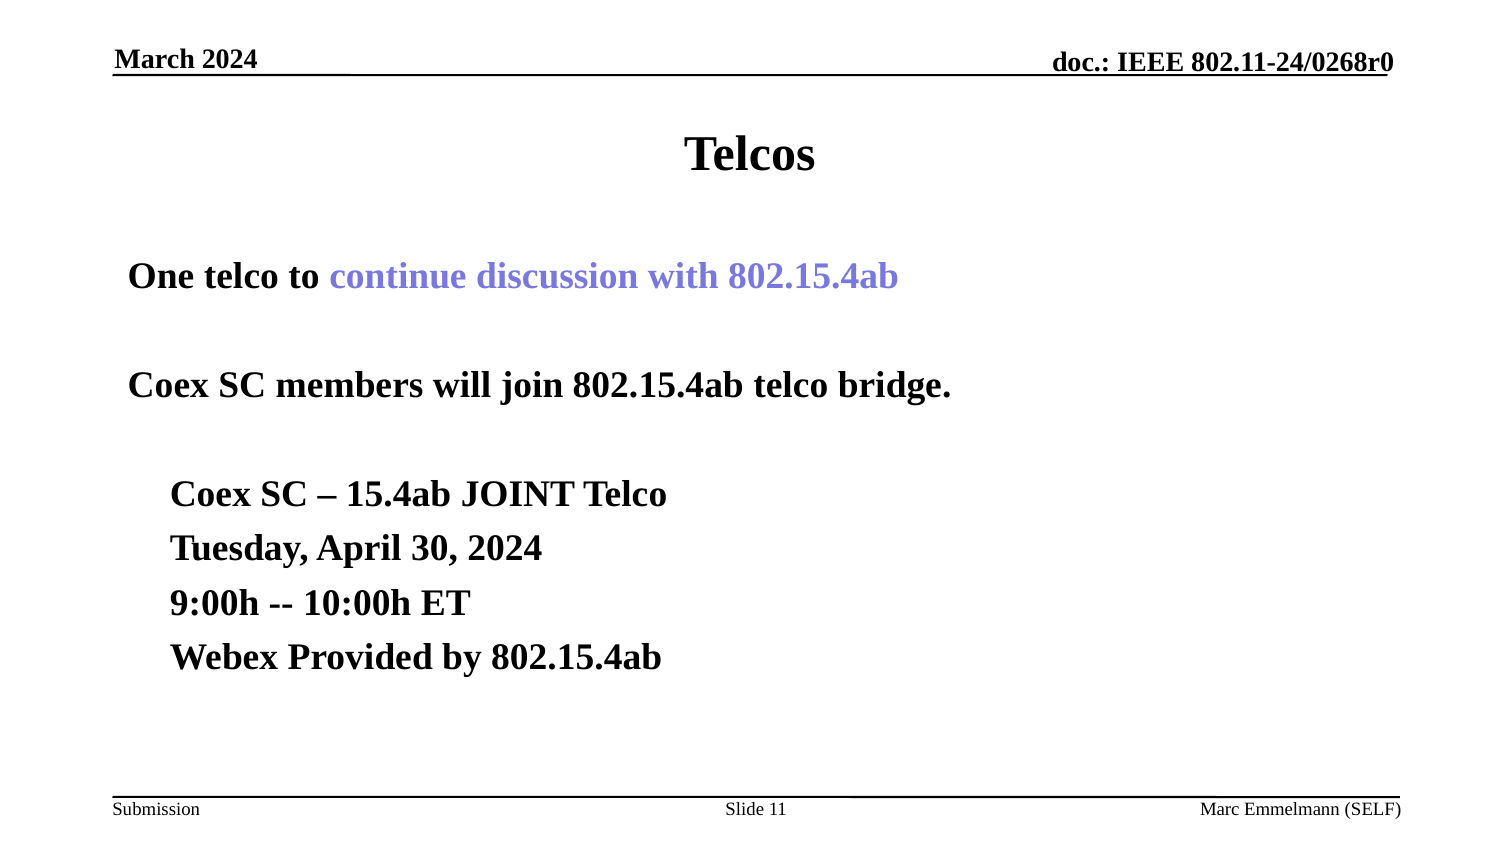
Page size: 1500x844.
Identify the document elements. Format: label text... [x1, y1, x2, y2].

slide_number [114, 40, 423, 75]
title Telcos [112, 84, 1388, 216]
footer Marc Emmelmann (SELF) [878, 796, 1402, 820]
slide_number Slide 11 [712, 796, 800, 842]
list One telco to continue discussion with 802.15.4ab Coex SC members will join 802.15.4ab telco bridge. Coex SC – 15.4ab JOINT Telco Tuesday, April 30, 2024 9:00h -- 10:00h ET Webex Provided by 802.15.4ab [112, 243, 1388, 751]
